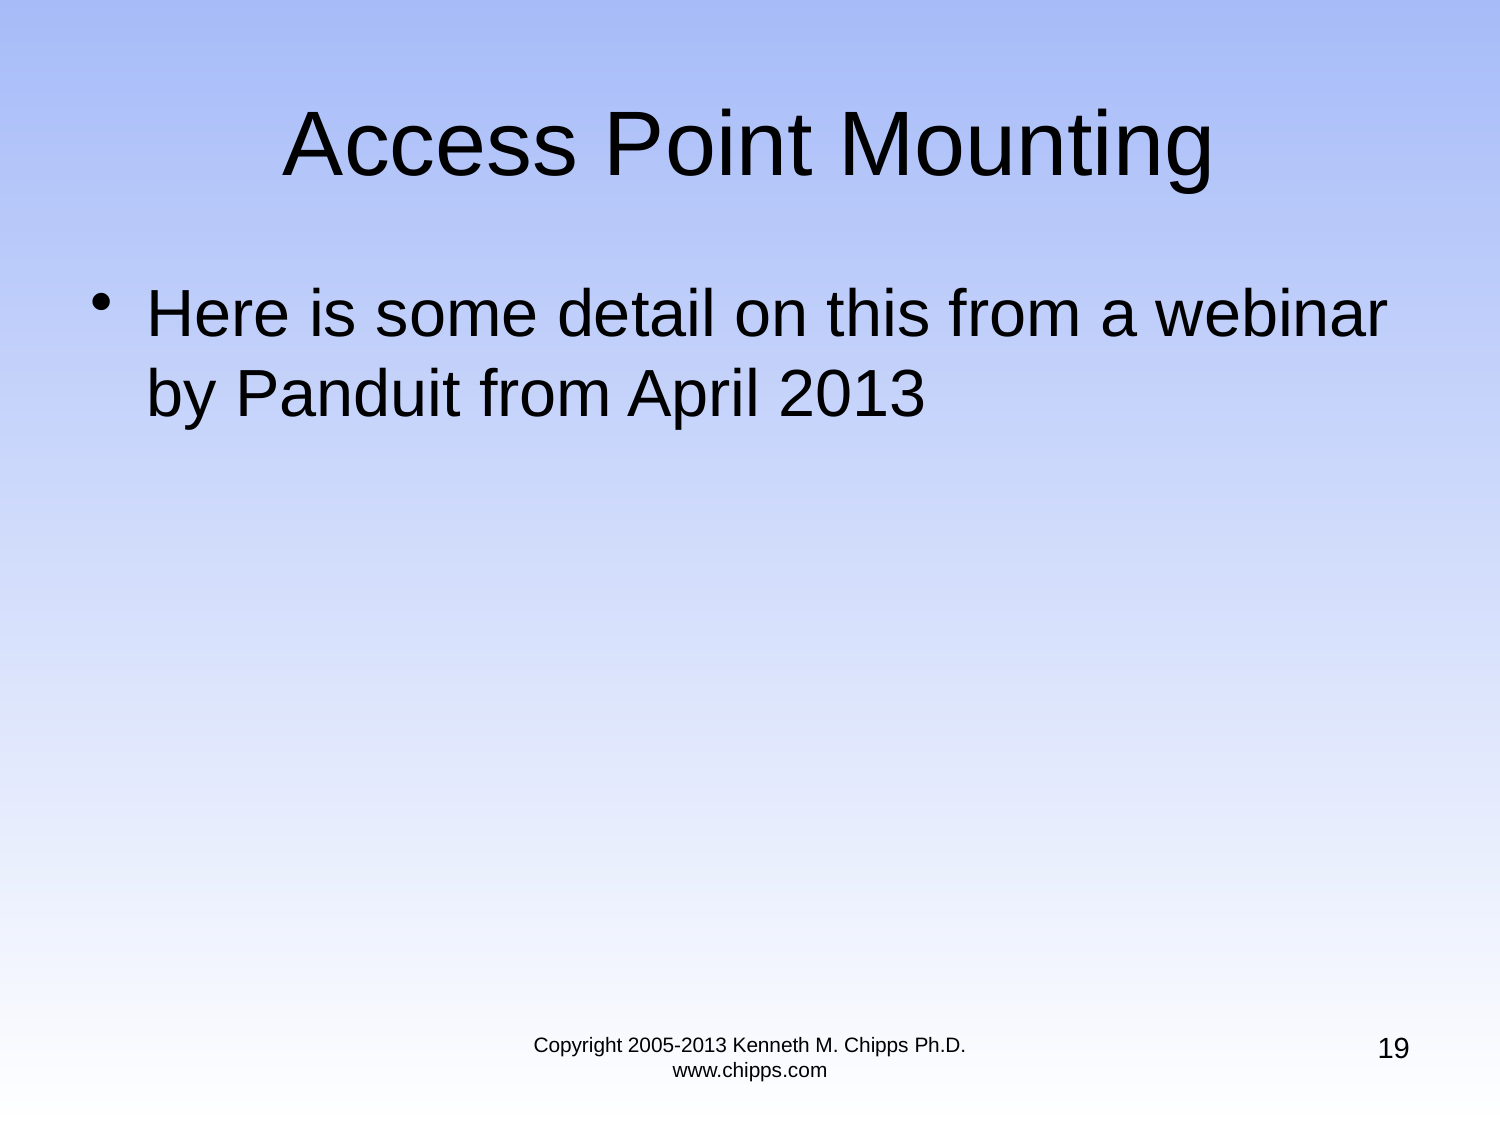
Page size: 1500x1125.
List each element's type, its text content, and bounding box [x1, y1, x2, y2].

title Access Point Mounting [75, 45, 1425, 233]
list Here is some detail on this from a webinar by Panduit from April 2013 [75, 262, 1425, 1005]
footer Copyright 2005-2013 Kenneth M. Chipps Ph.D. www.chipps.com [449, 1024, 1051, 1103]
slide_number 19 [1074, 1021, 1426, 1101]
